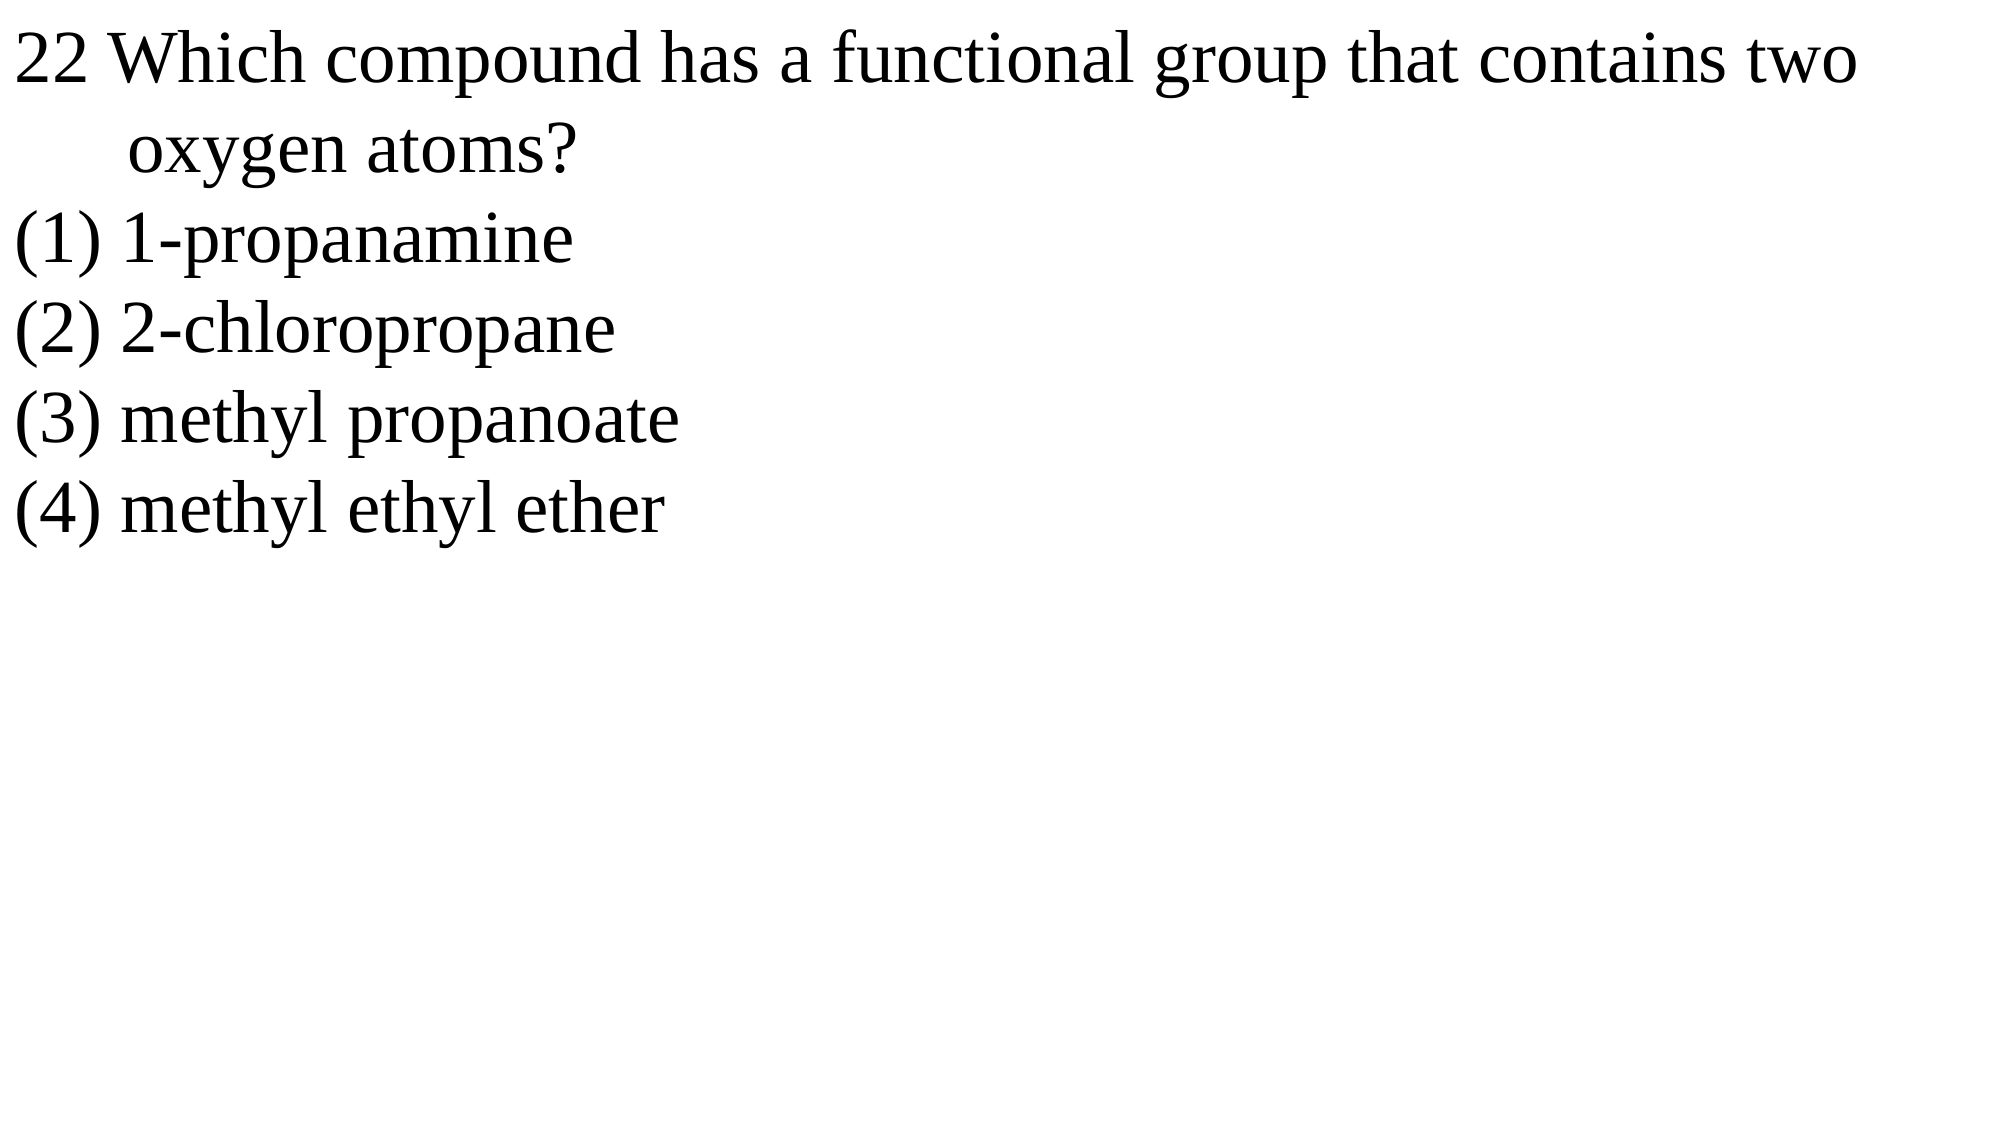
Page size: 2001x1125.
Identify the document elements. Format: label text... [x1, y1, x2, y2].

text_box 22 Which compound has a functional group that contains two oxygen atoms? (1) 1-propanamine (2) 2-chloropropane (3) methyl propanoate (4) methyl ethyl ether [0, 0, 2000, 555]
